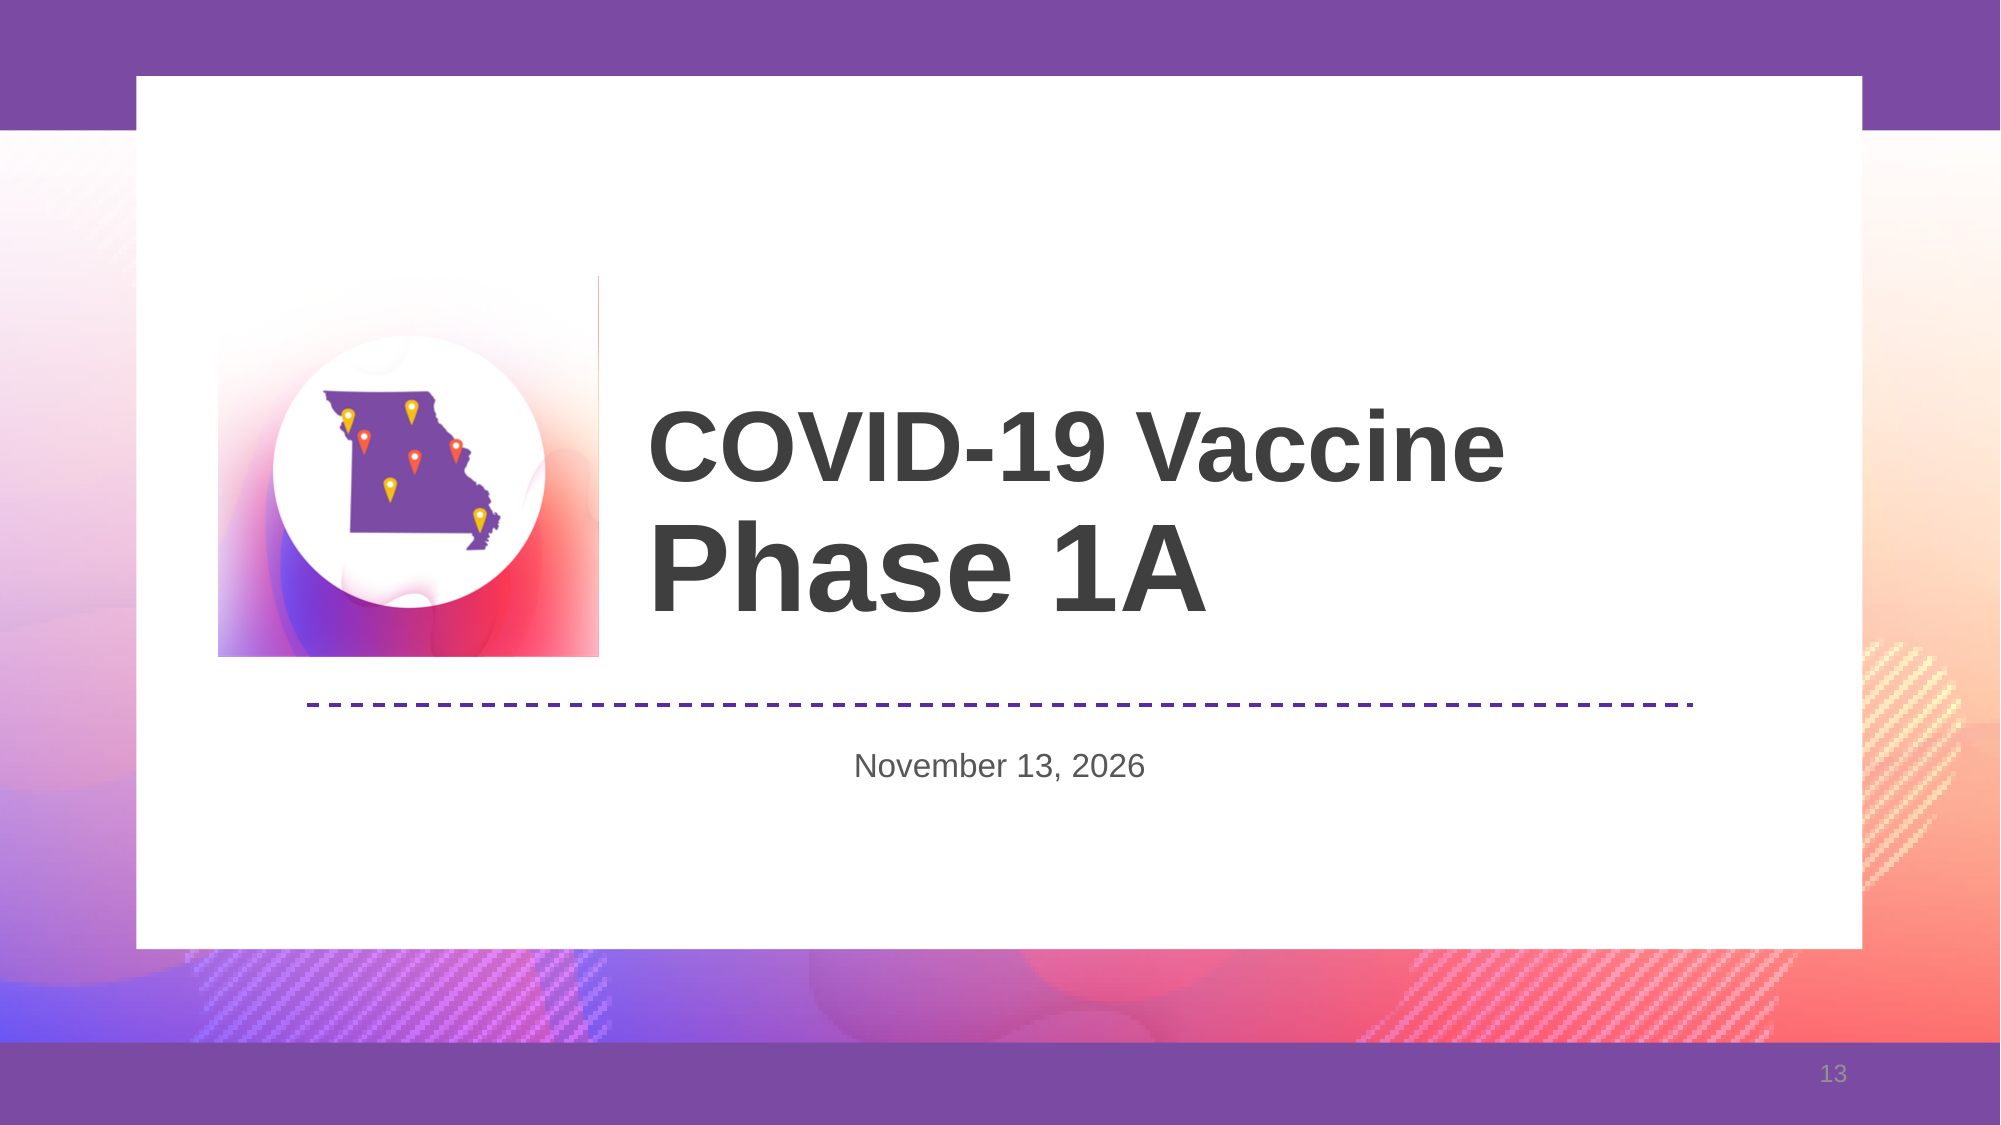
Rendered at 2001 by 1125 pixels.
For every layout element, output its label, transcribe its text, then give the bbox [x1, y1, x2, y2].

picture [218, 276, 599, 657]
title COVID-19 Vaccine Phase 1A [632, 177, 1862, 646]
picture [0, 131, 2000, 1042]
slide_number 13 [1412, 1042, 1863, 1103]
